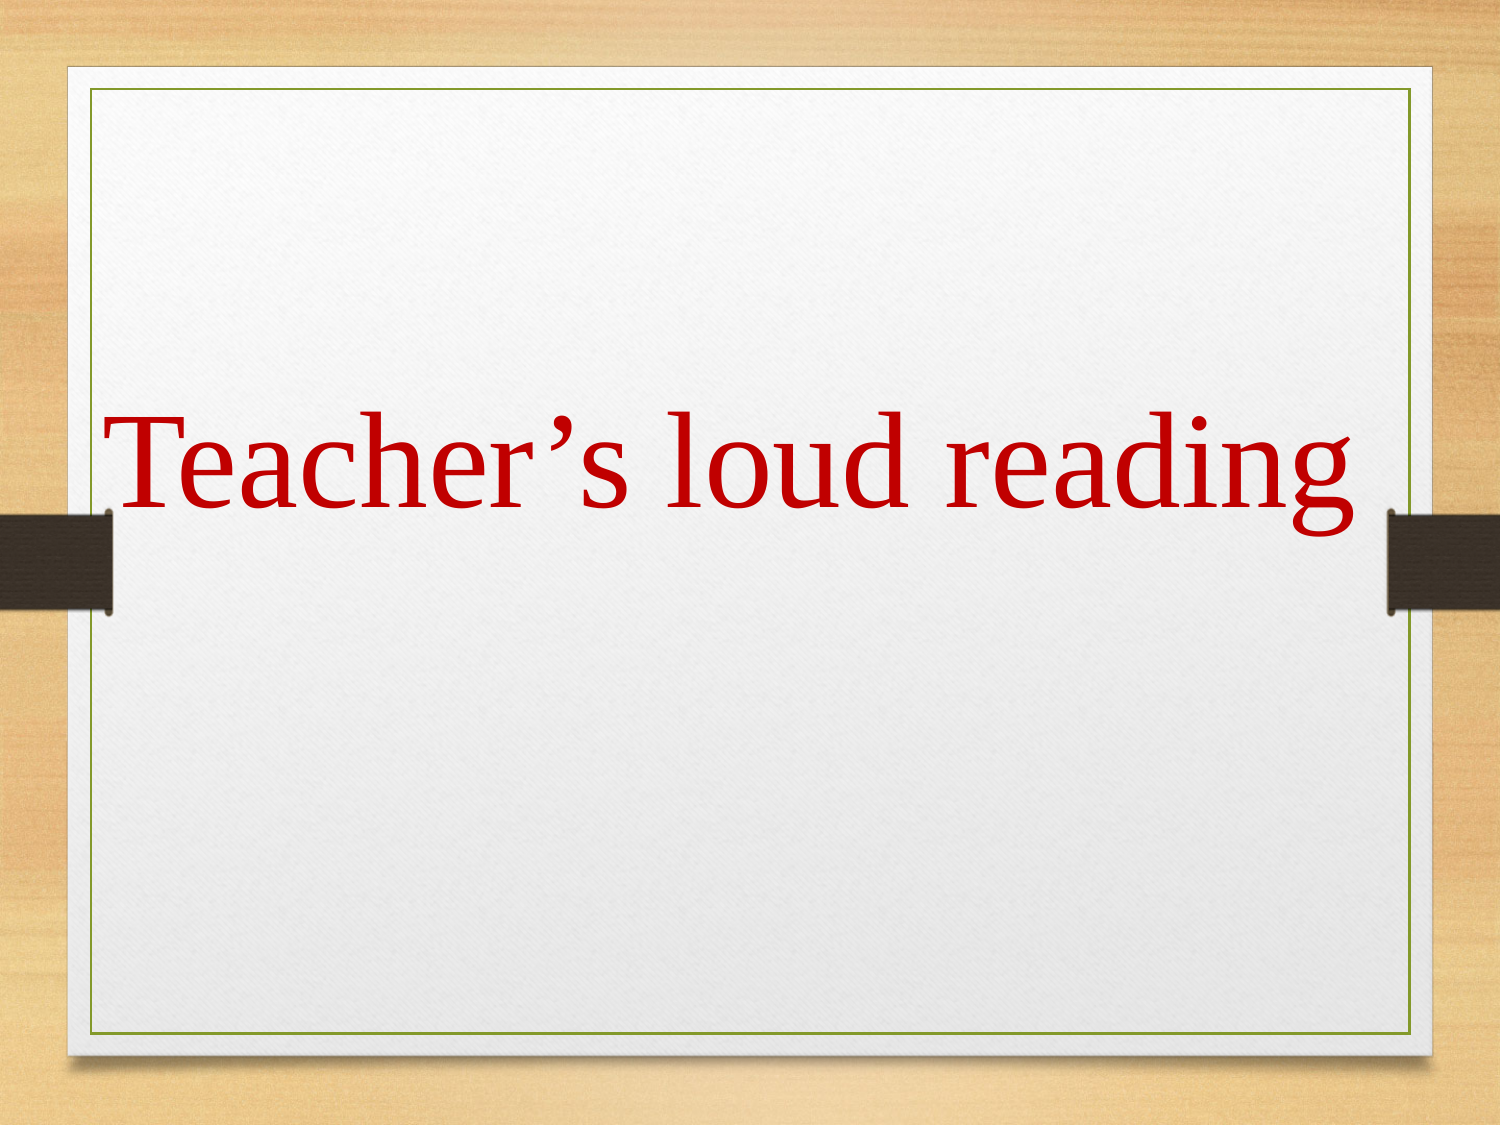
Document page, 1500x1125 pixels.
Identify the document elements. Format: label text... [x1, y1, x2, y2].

text_box Teacher’s loud reading [87, 362, 1463, 543]
picture [0, 0, 1500, 1125]
